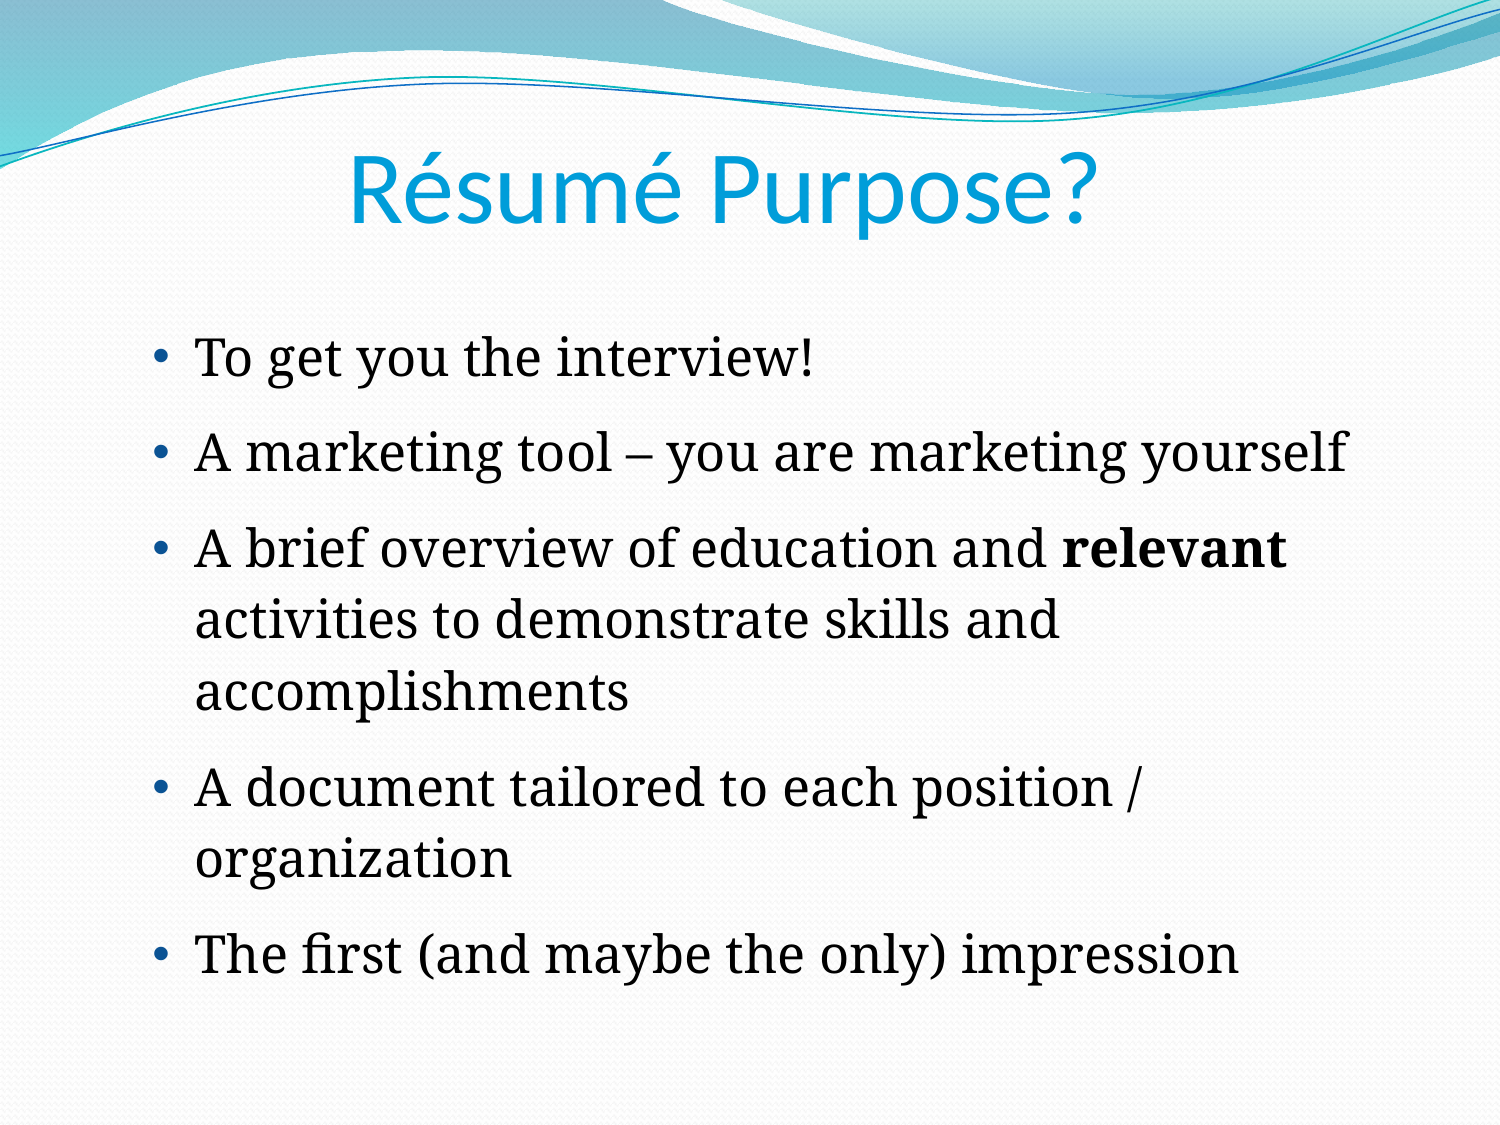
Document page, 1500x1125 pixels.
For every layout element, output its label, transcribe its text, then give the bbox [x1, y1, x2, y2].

title Résumé Purpose? [149, 62, 1302, 251]
list To get you the interview! A marketing tool – you are marketing yourself A brief overview of education and relevant activities to demonstrate skills and accomplishments A document tailored to each position / organization The first (and maybe the only) impression [137, 312, 1388, 1051]
